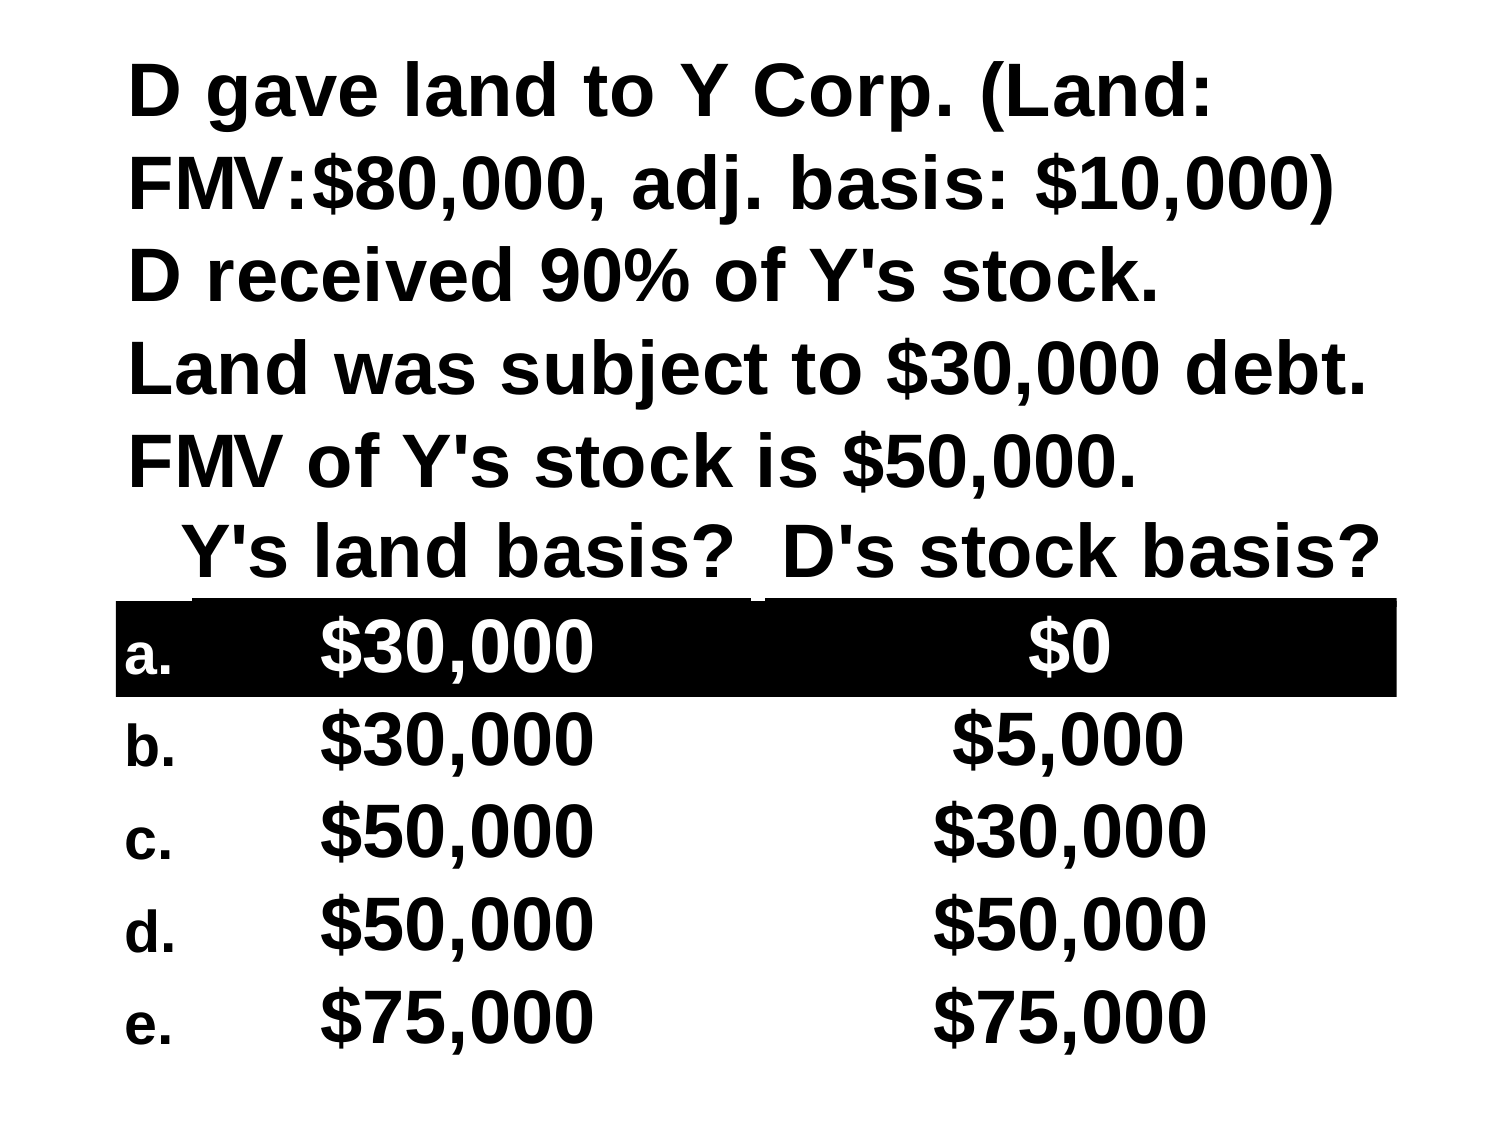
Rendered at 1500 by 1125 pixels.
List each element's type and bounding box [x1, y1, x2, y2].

list [112, 44, 1400, 1068]
